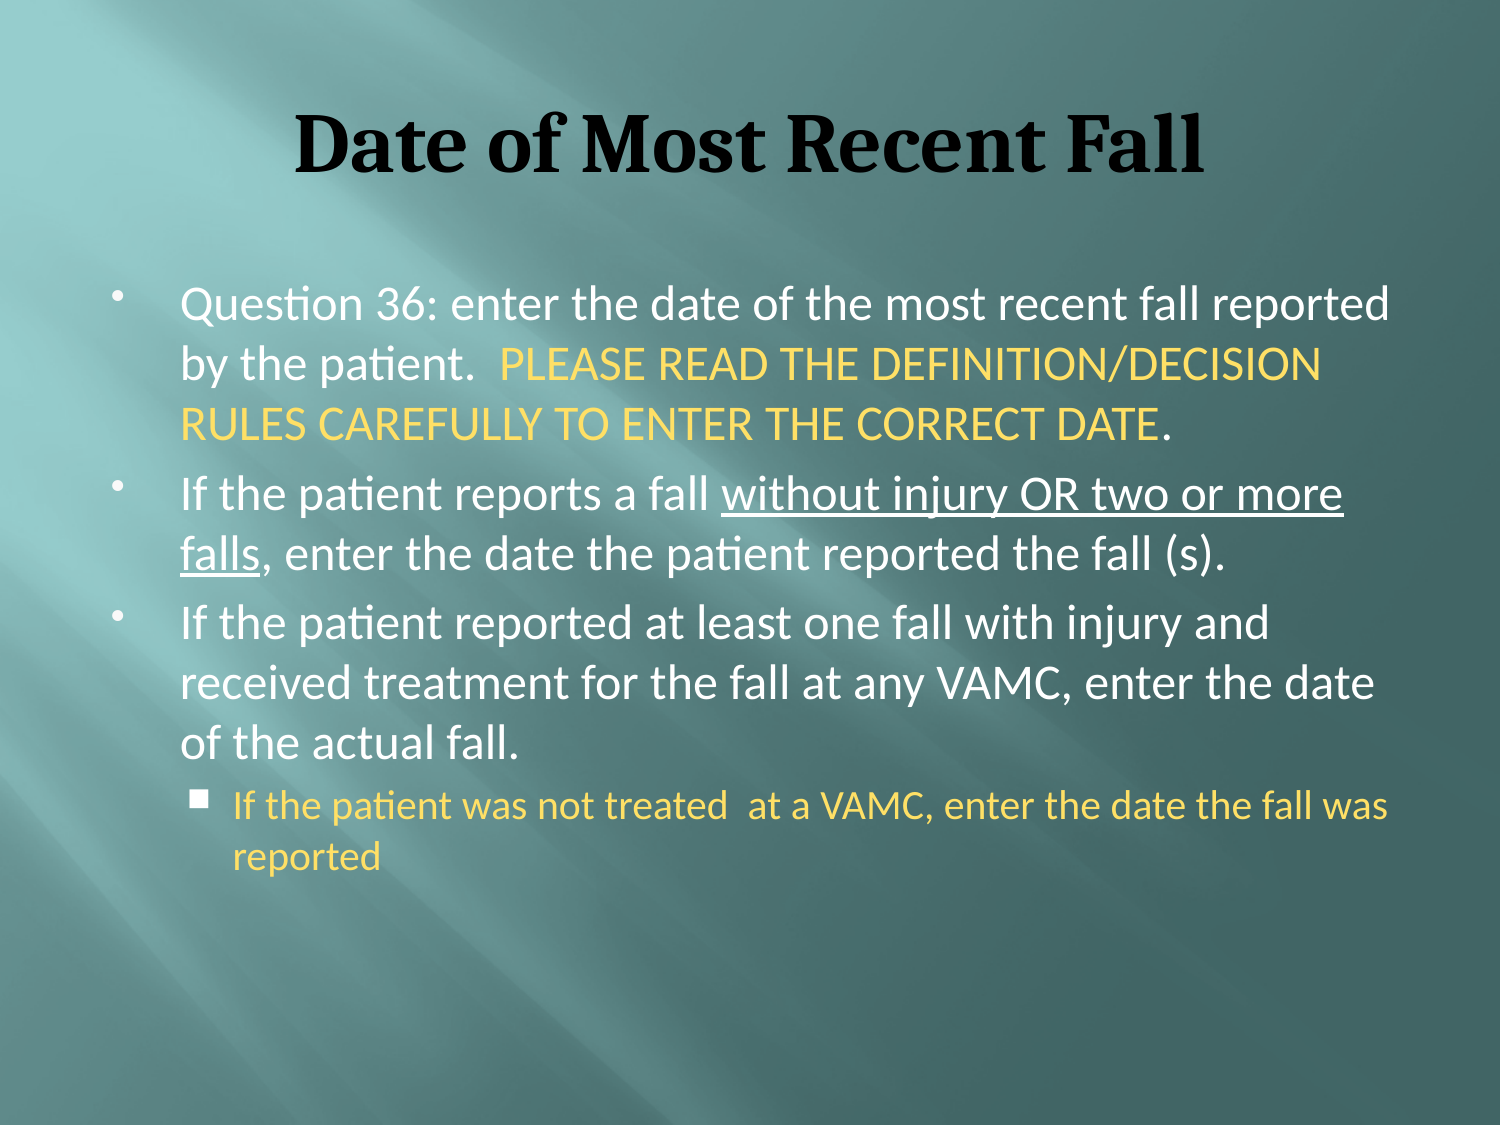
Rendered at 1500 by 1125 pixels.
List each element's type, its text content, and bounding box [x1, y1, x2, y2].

title Date of Most Recent Fall [75, 45, 1425, 233]
list Question 36: enter the date of the most recent fall reported by the patient. PLEASE READ THE DEFINITION/DECISION RULES CAREFULLY TO ENTER THE CORRECT DATE. If the patient reports a fall without injury OR two or more falls, enter the date the patient reported the fall (s). If the patient reported at least one fall with injury and received treatment for the fall at any VAMC, enter the date of the actual fall. If the patient was not treated at a VAMC, enter the date the fall was reported [74, 262, 1426, 1036]
